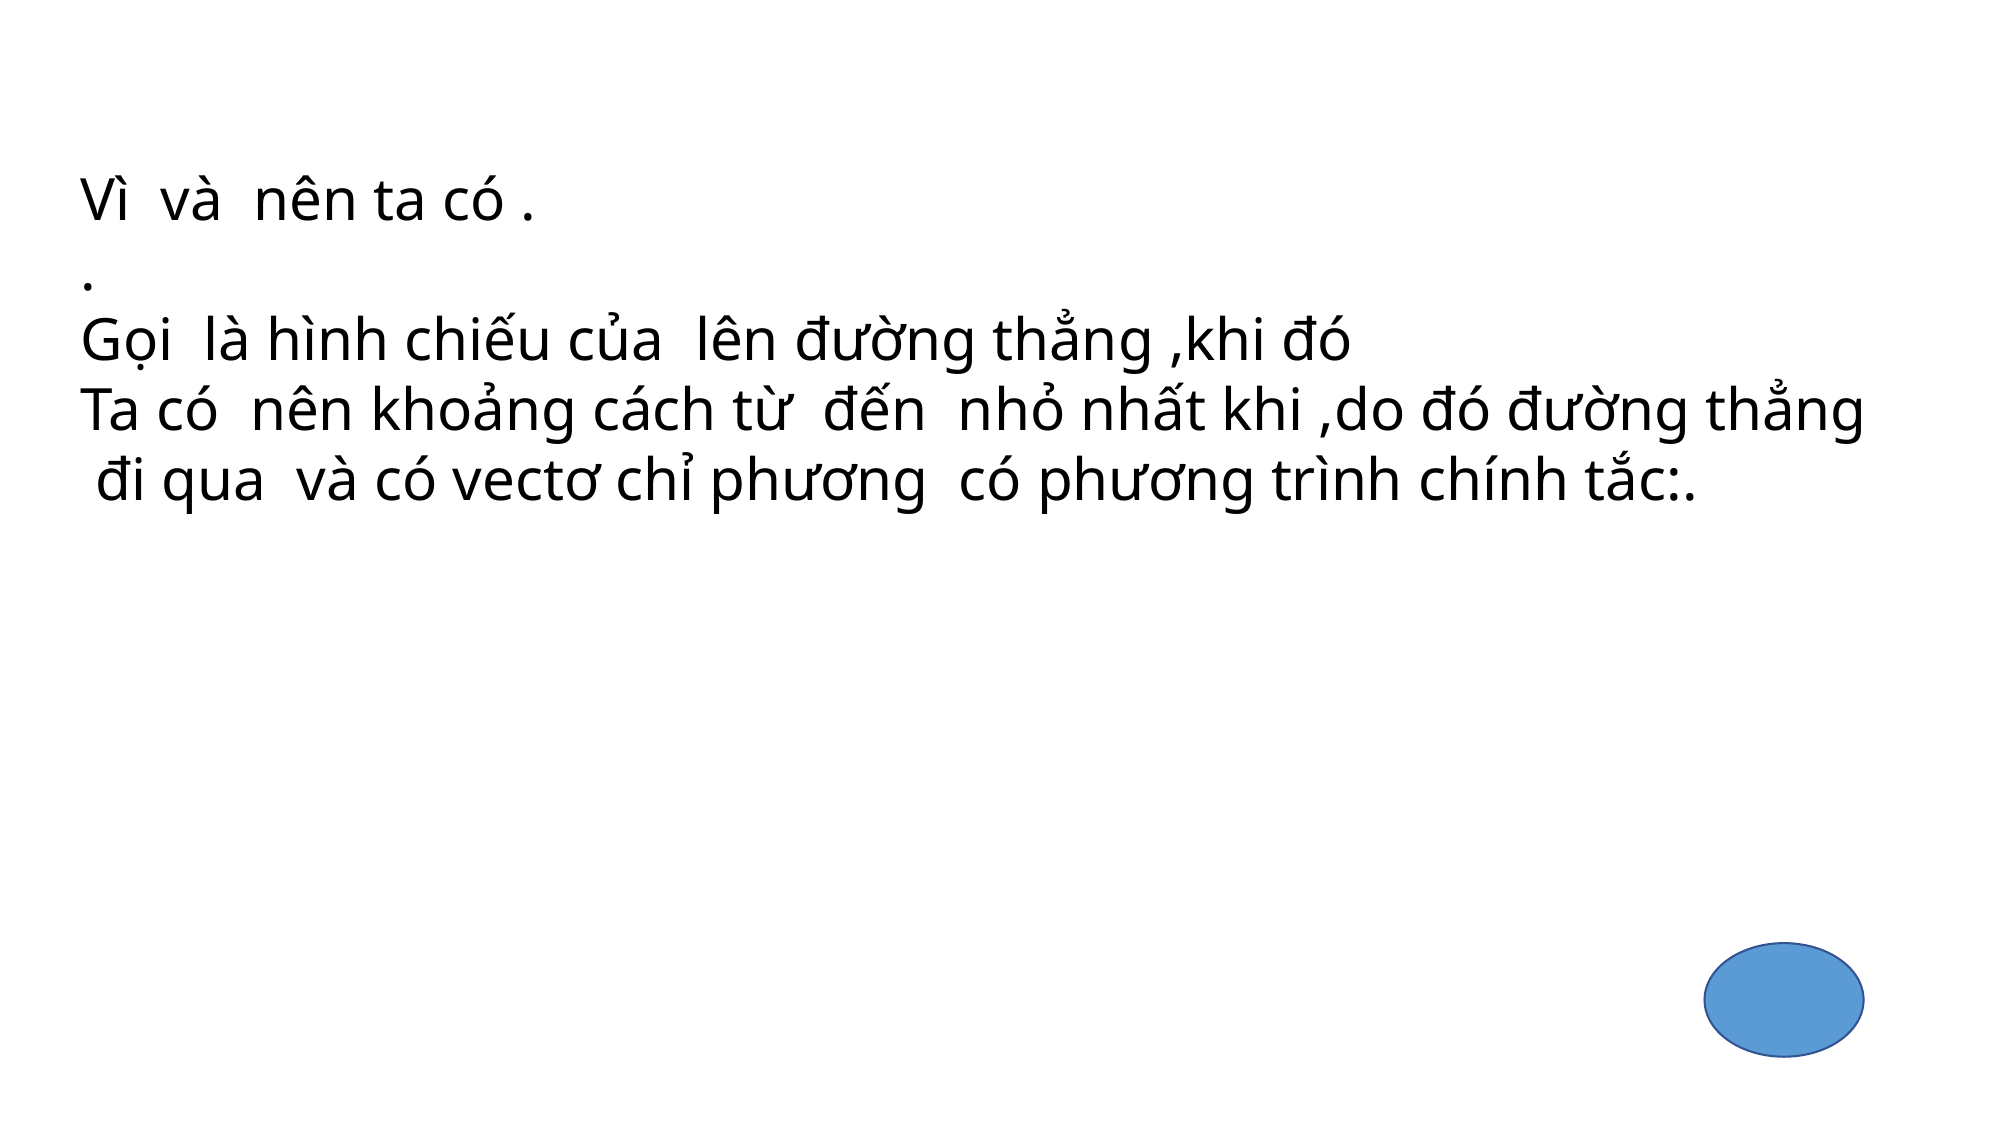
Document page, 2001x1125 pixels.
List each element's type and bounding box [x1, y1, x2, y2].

text_box [1703, 942, 1865, 1058]
